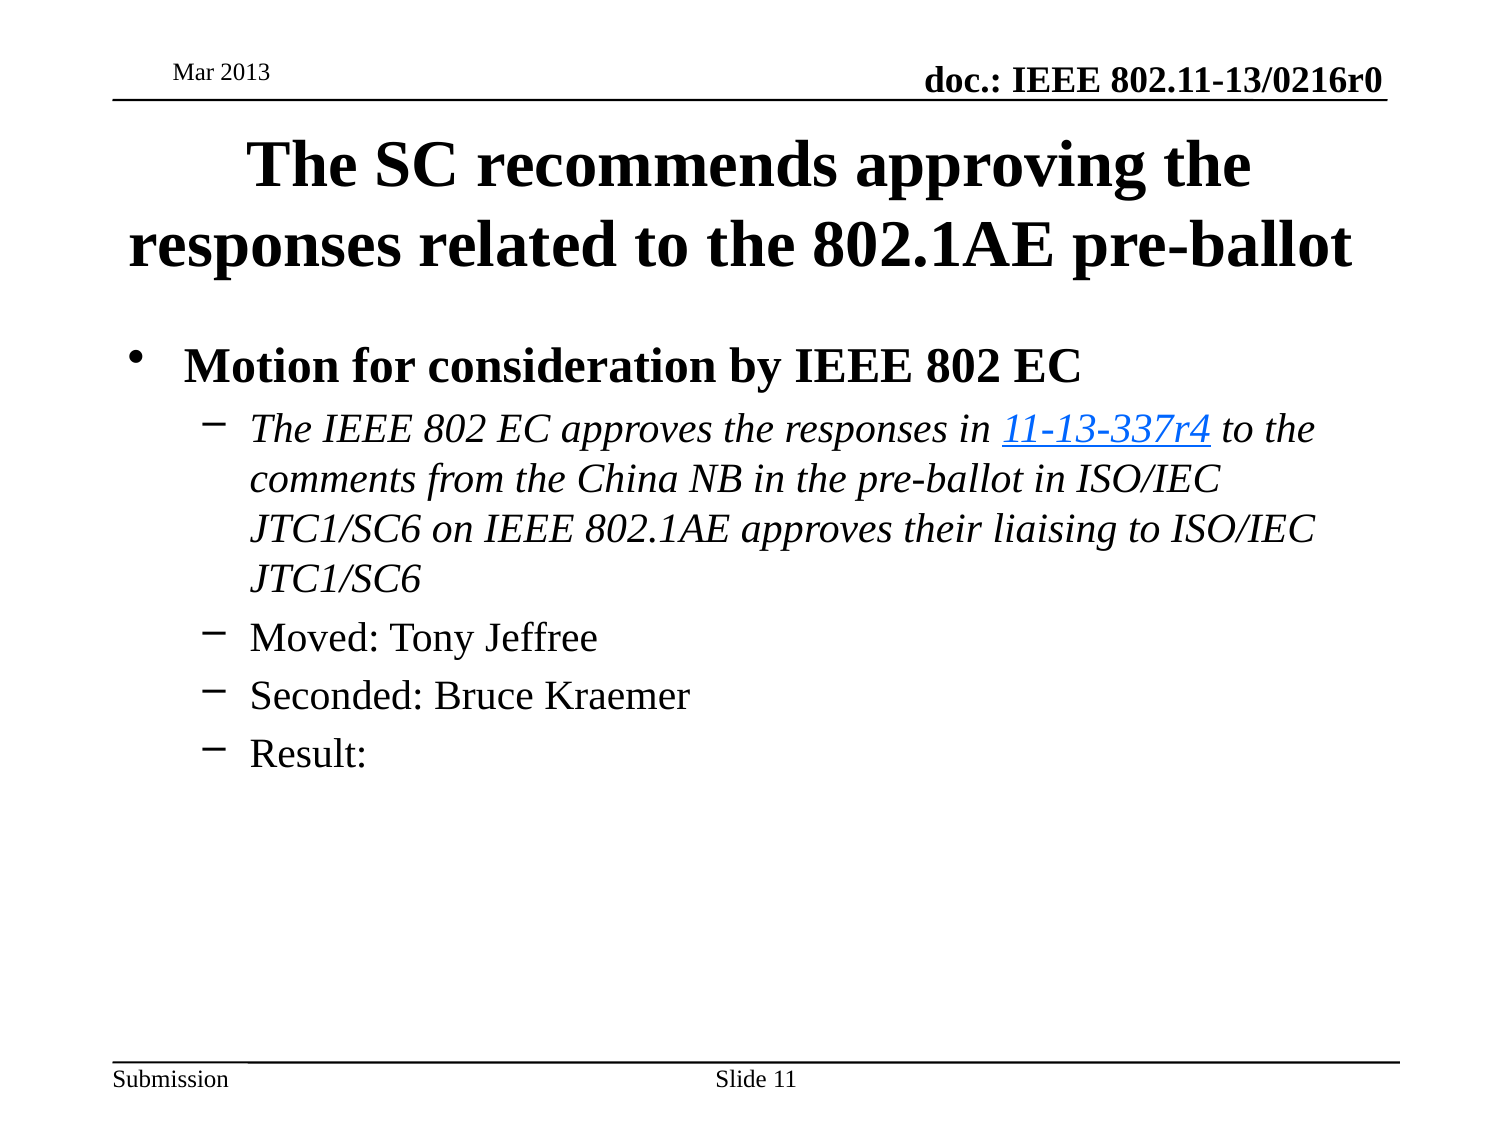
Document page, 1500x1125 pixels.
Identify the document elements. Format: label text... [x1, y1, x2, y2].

list Motion for consideration by IEEE 802 EC The IEEE 802 EC approves the responses in 11-13-337r4 to the comments from the China NB in the pre-ballot in ISO/IEC JTC1/SC6 on IEEE 802.1AE approves their liaising to ISO/IEC JTC1/SC6 Moved: Tony Jeffree Seconded: Bruce Kraemer Result: [112, 324, 1388, 1000]
slide_number Slide 11 [712, 1061, 800, 1093]
footer Mar 2013 [114, 54, 271, 101]
title The SC recommends approving the responses related to the 802.1AE pre-ballot [112, 112, 1388, 288]
